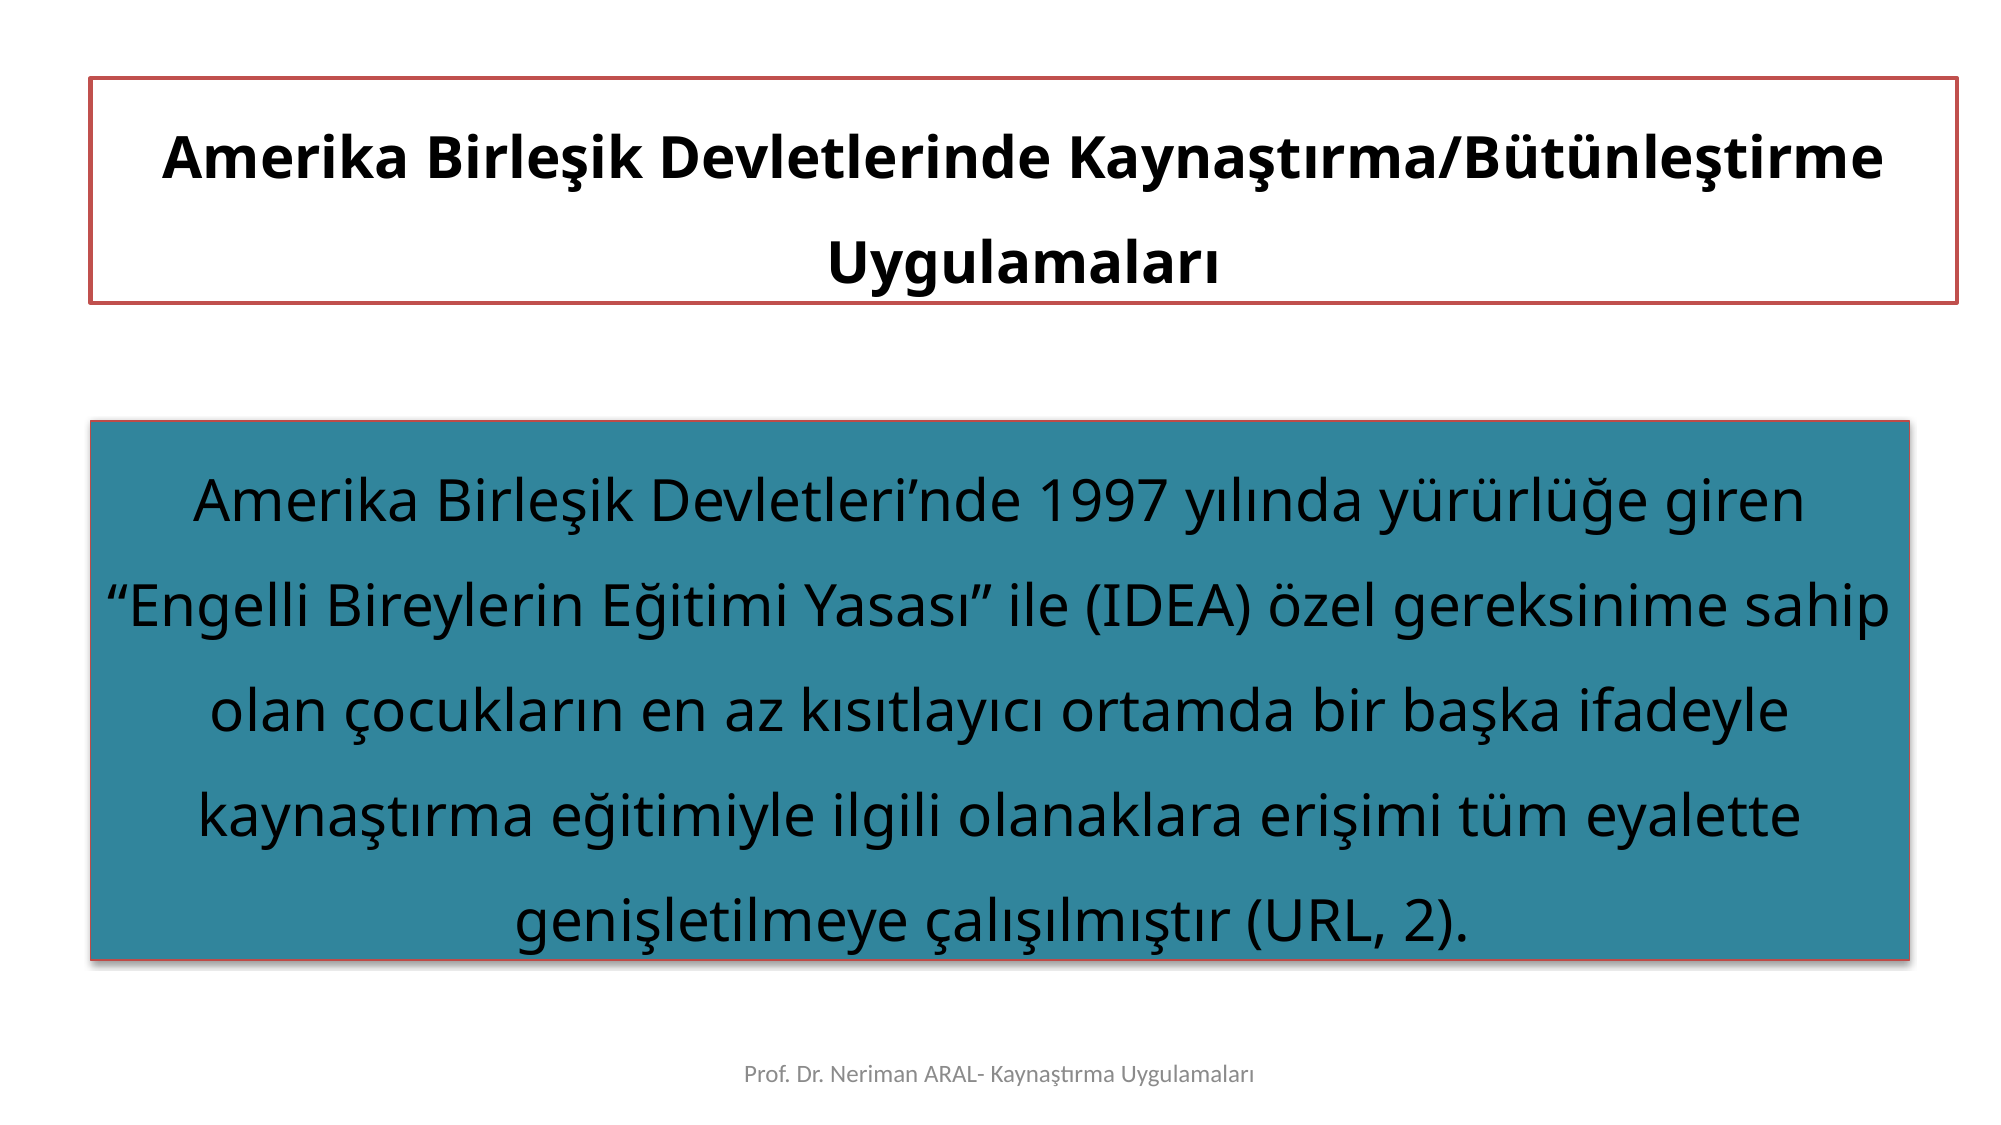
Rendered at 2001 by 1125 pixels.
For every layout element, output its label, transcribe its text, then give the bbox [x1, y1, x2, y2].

text_box Amerika Birleşik Devletlerinde Kaynaştırma/Bütünleştirme Uygulamaları [88, 76, 1959, 305]
text_box Amerika Birleşik Devletleri’nde 1997 yılında yürürlüğe giren “Engelli Bireylerin Eğitimi Yasası” ile (IDEA) özel gereksinime sahip olan çocukların en az kısıtlayıcı ortamda bir başka ifadeyle kaynaştırma eğitimiyle ilgili olanaklara erişimi tüm eyalette genişletilmeye çalışılmıştır (URL, 2). [90, 420, 1910, 961]
footer Prof. Dr. Neriman ARAL- Kaynaştırma Uygulamaları [683, 1042, 1317, 1103]
